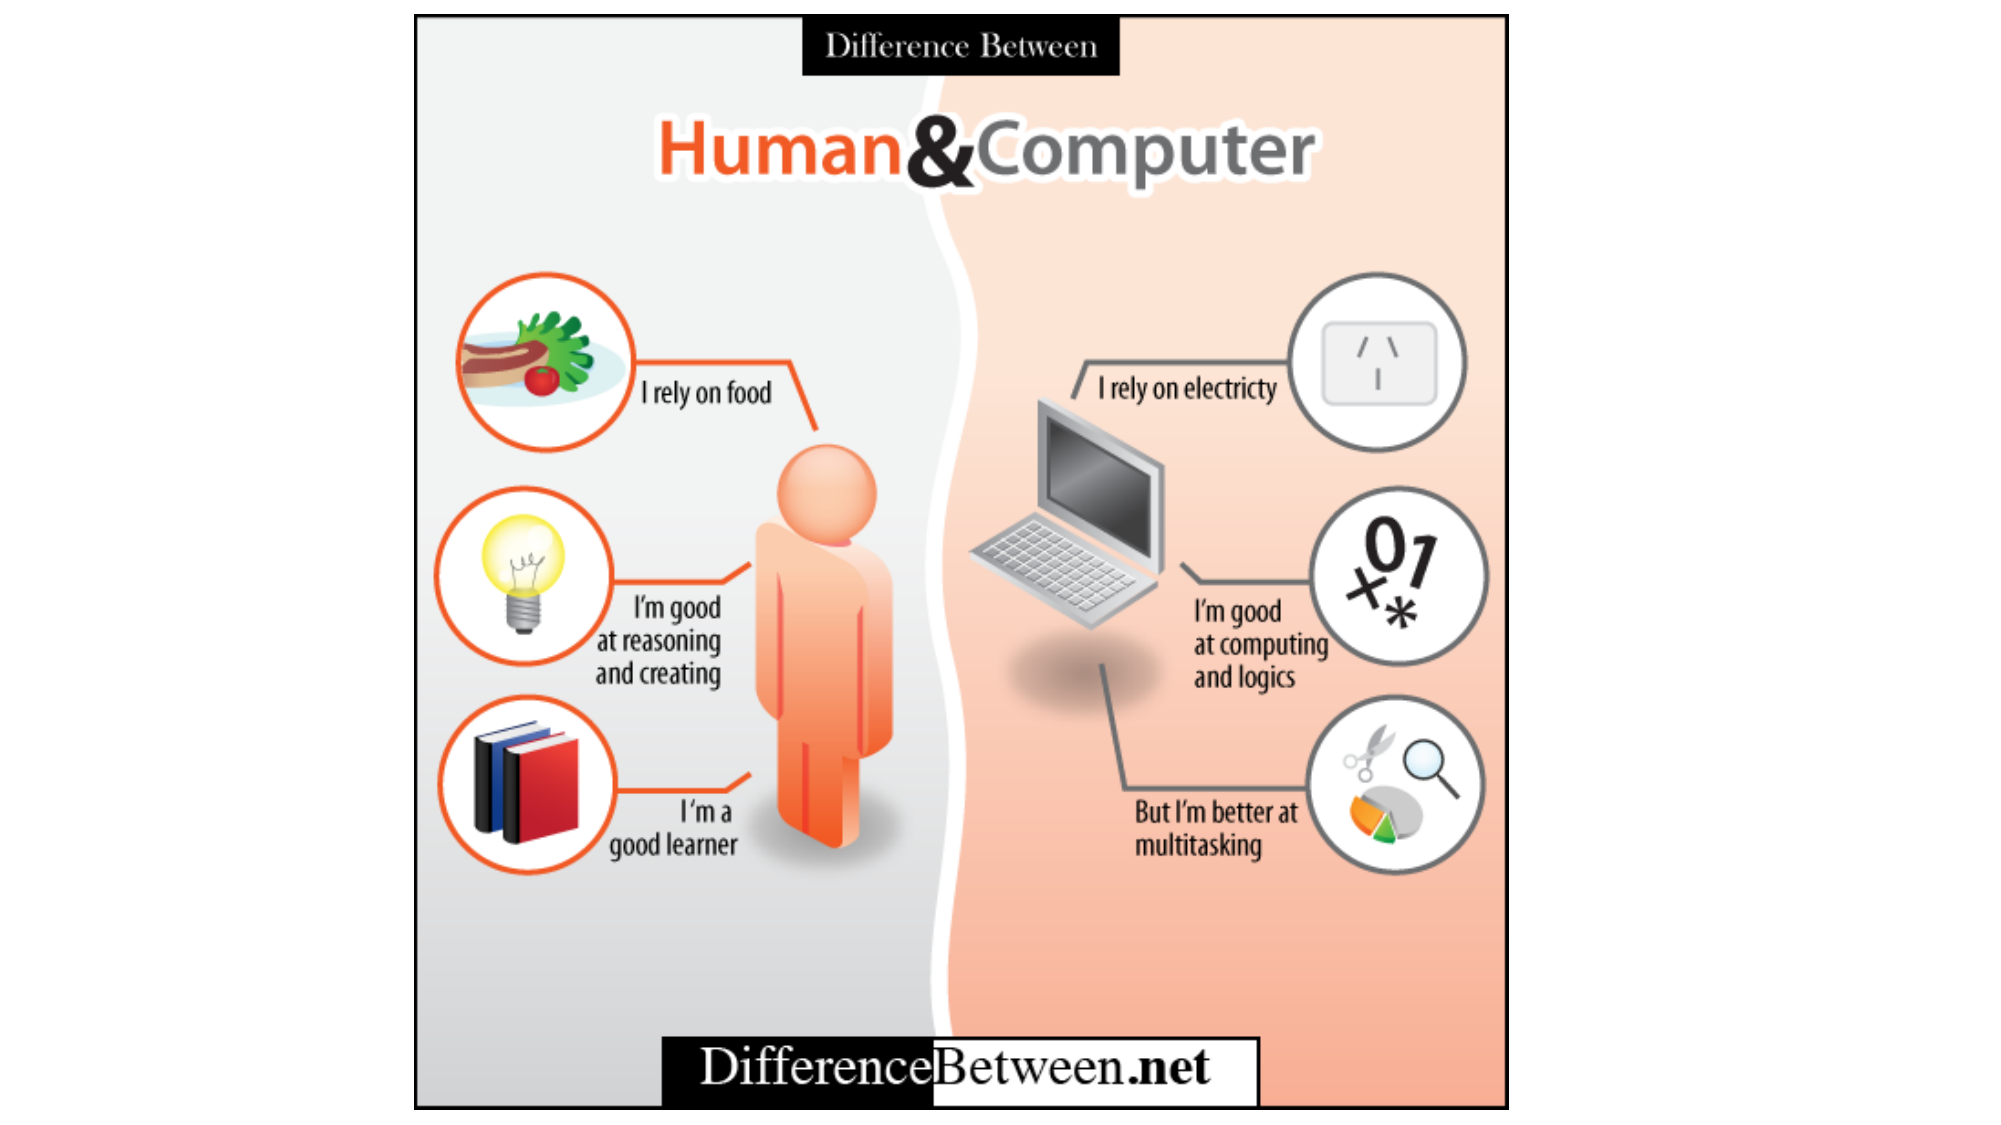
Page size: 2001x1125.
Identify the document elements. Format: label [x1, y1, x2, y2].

picture [413, 14, 1509, 1110]
